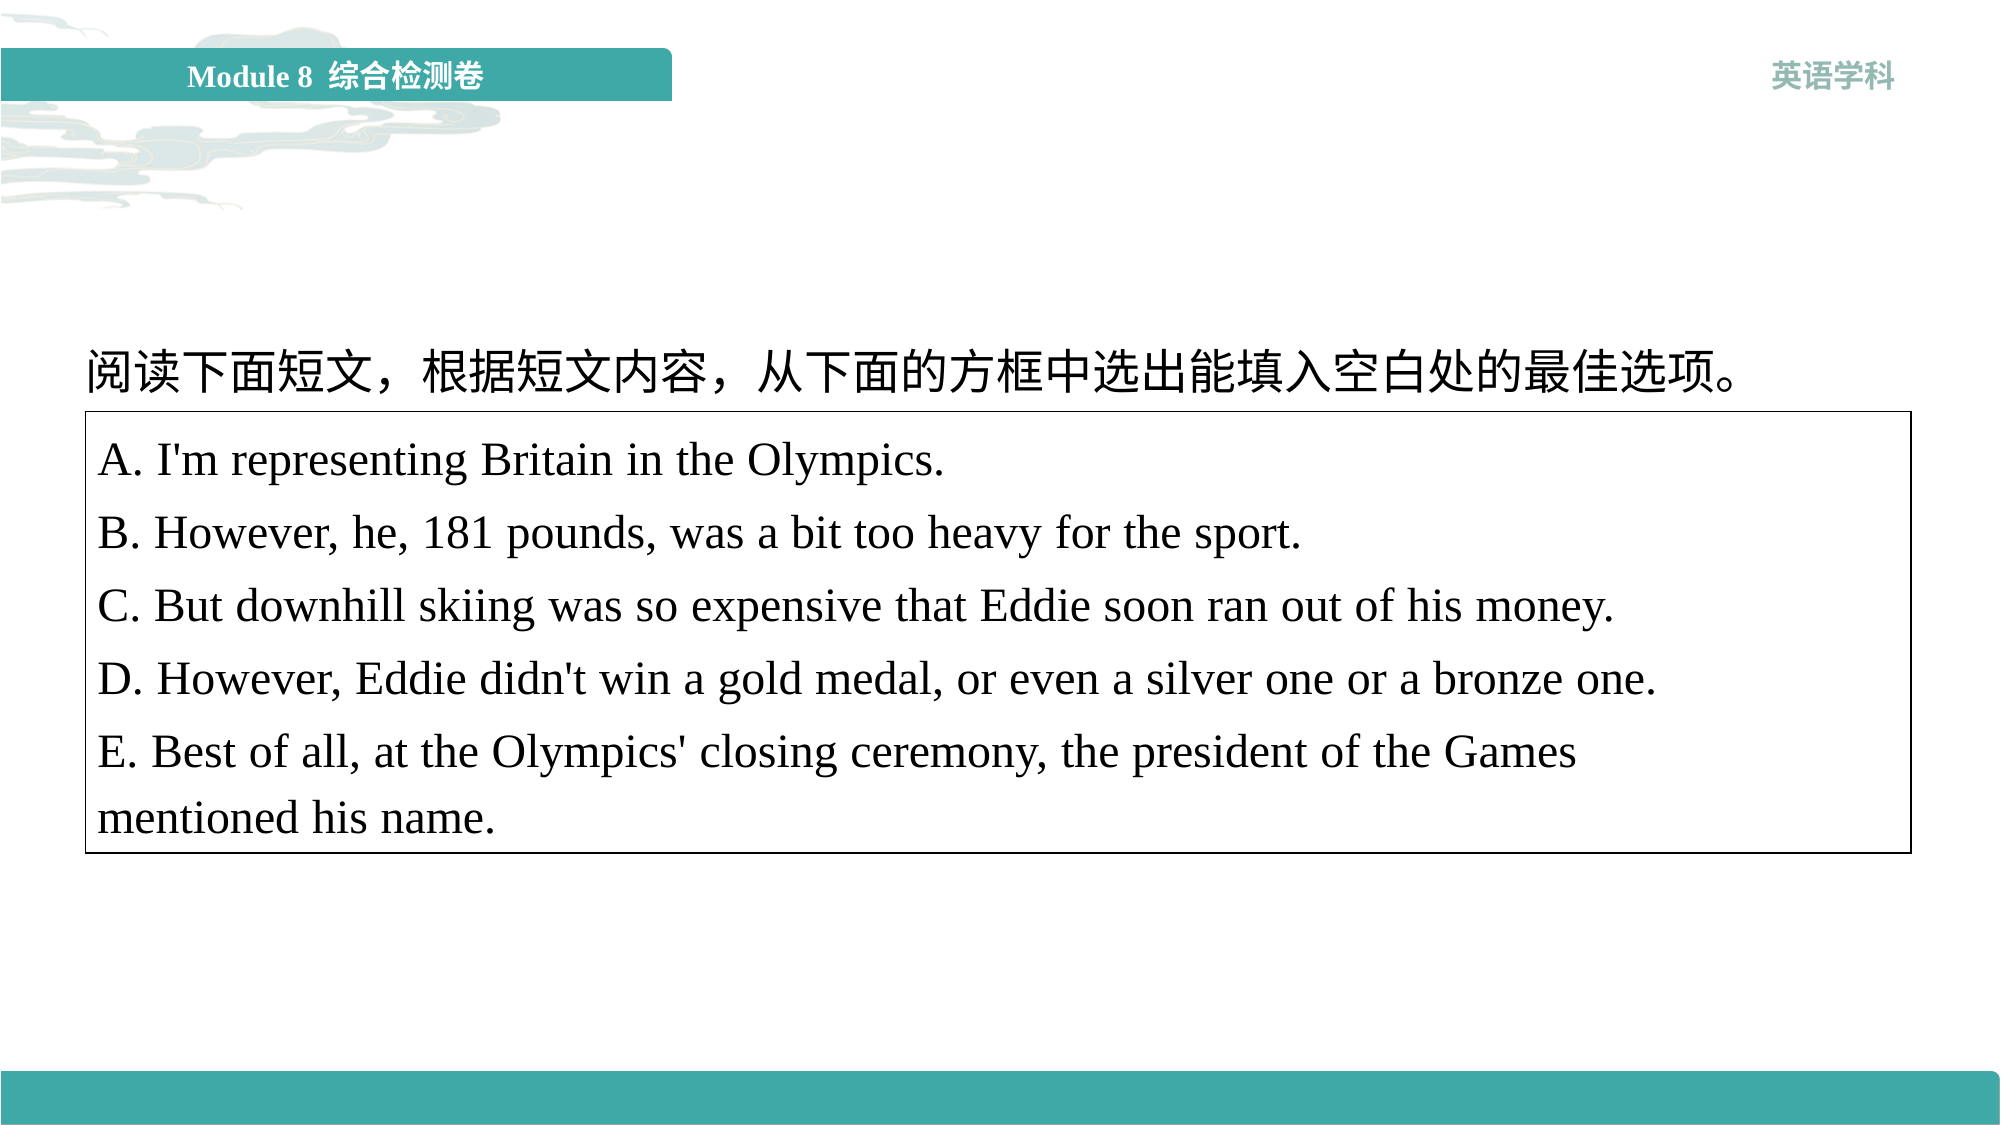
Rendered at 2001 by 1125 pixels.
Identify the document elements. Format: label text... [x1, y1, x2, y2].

text_box 阅读下面短文，根据短文内容，从下面的方框中选出能填入空白处的最佳选项。 [85, 313, 1914, 391]
table_header A. I'm representing Britain in the Olympics. B. However, he, 181 pounds, was a bit too heavy for the sport. C. But downhill skiing was so expensive that Eddie soon ran out of his money. D. However, Eddie didn't win a gold medal, or even a silver one or a bronze one. E. Best of all, at the Olympics' closing ceremony, the president of the Games mentioned his name. [86, 412, 1910, 852]
picture [0, 0, 2000, 1125]
